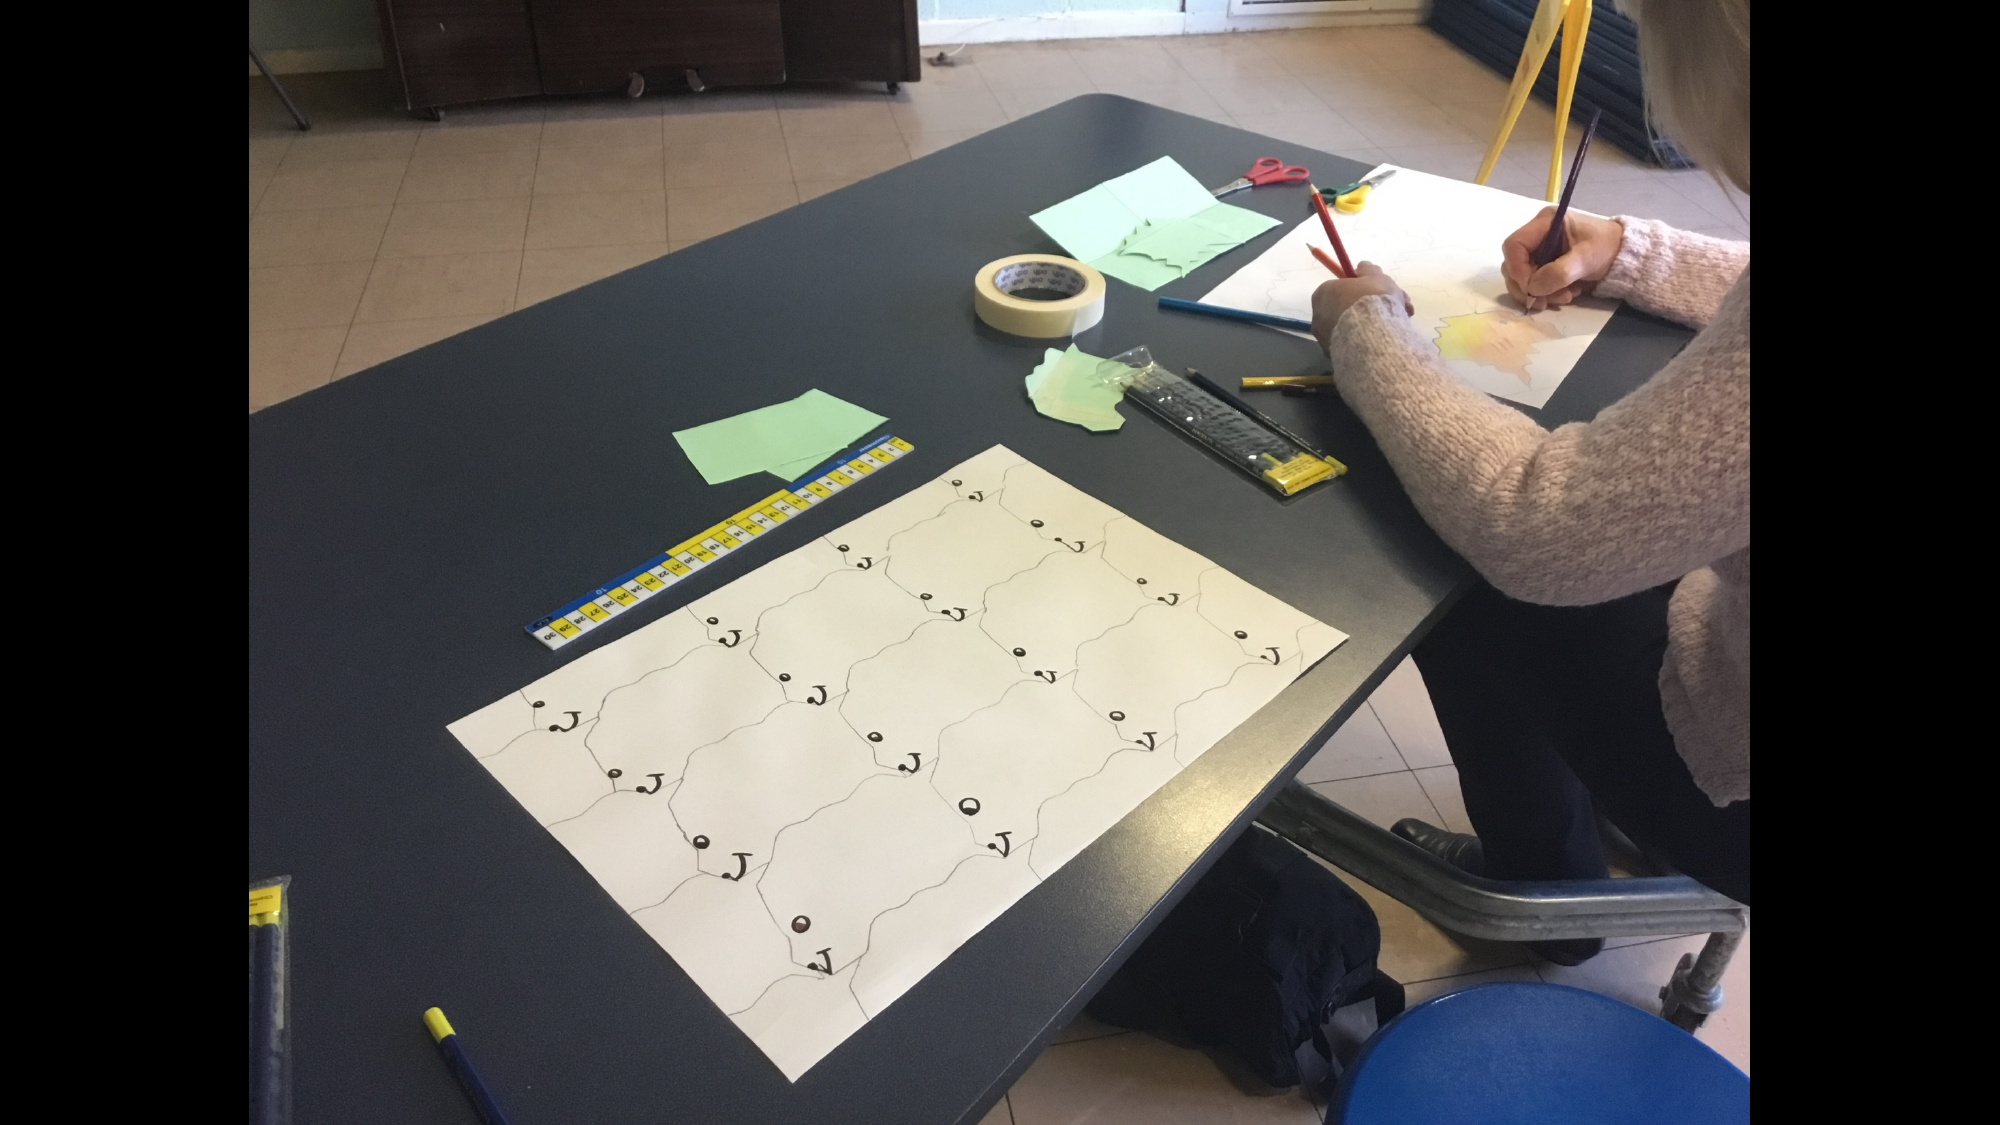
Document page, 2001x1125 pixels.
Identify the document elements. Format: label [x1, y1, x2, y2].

picture [249, 0, 1750, 1125]
